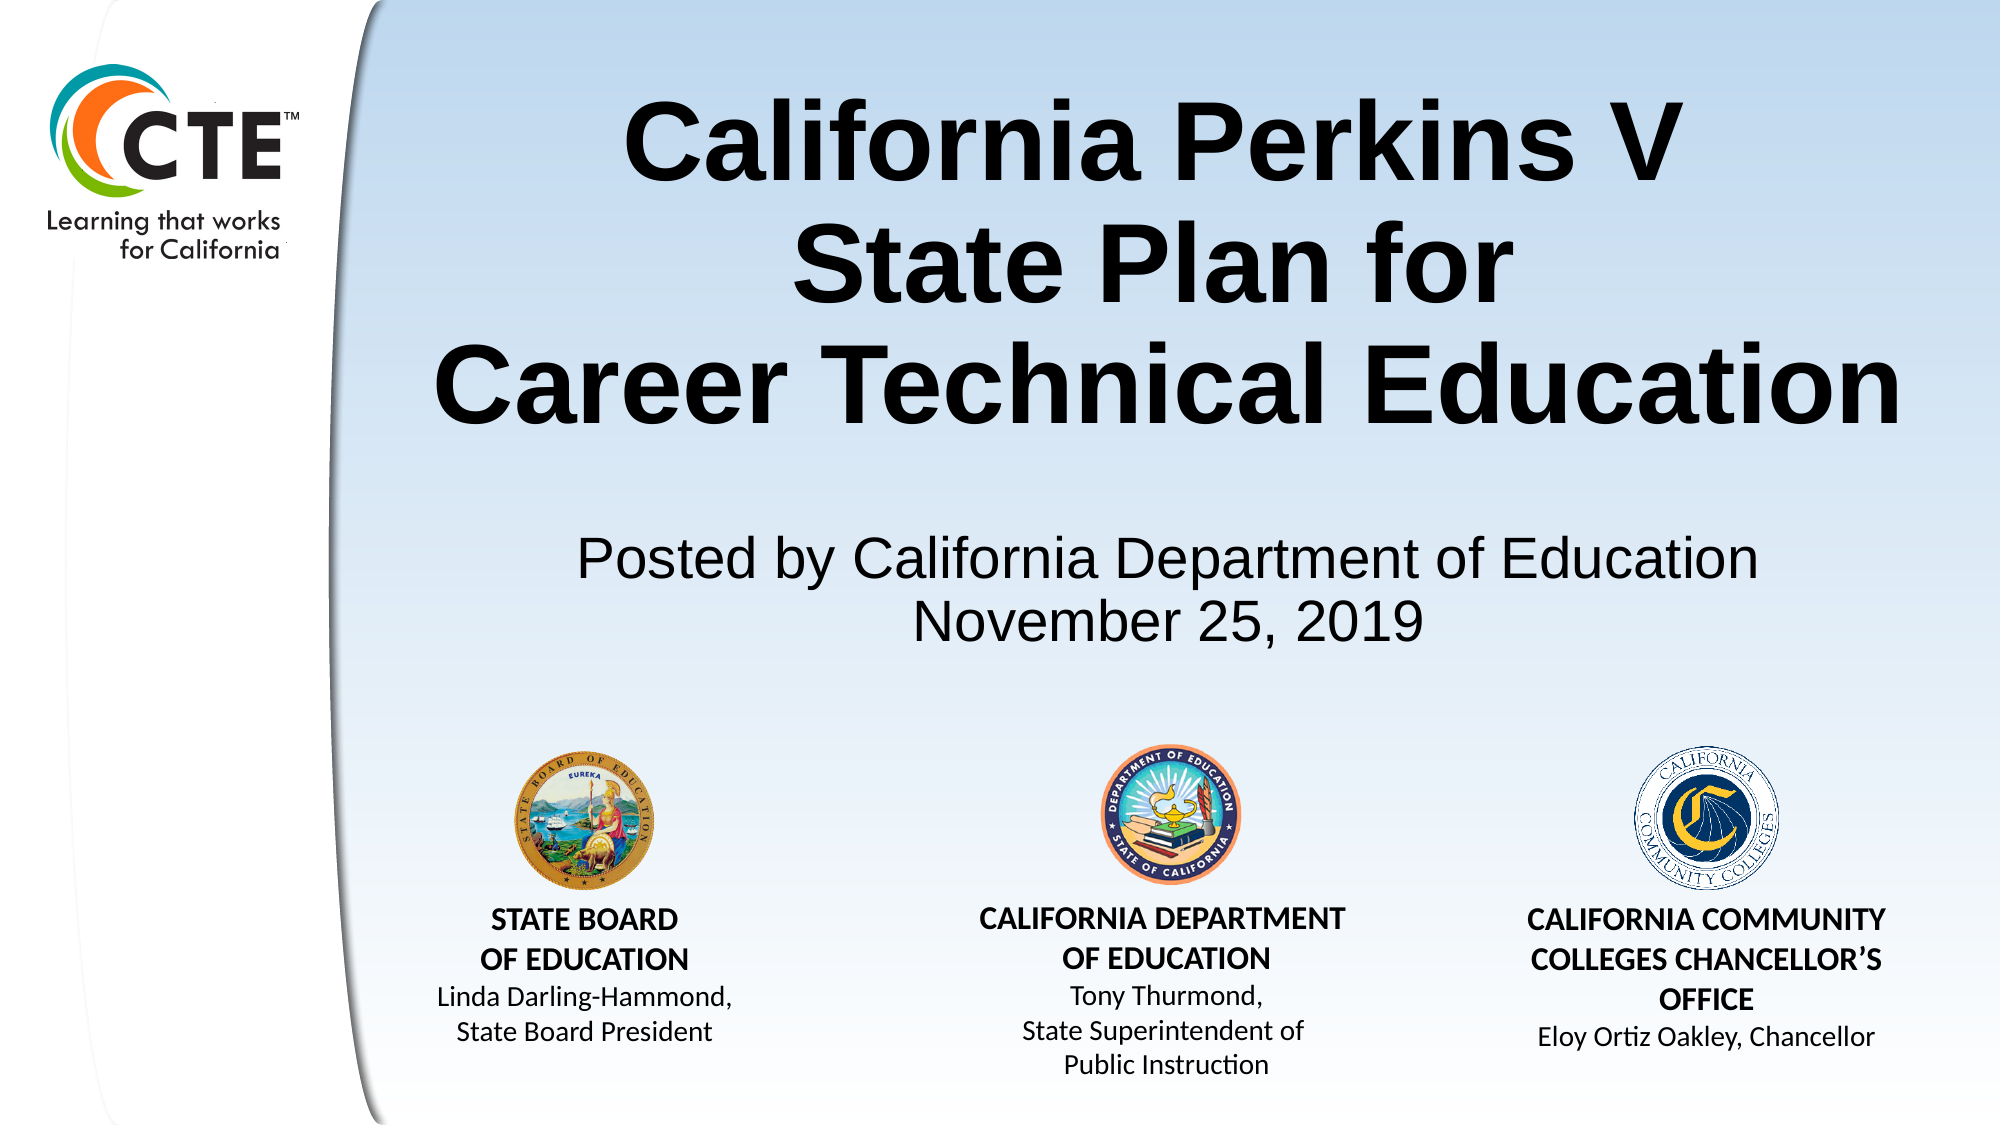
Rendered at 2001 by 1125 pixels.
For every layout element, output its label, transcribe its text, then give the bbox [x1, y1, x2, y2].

picture [1634, 746, 1779, 890]
picture [48, 64, 299, 259]
title California Perkins V State Plan for Career Technical Education [399, 64, 1939, 468]
picture [509, 746, 661, 897]
list Posted by California Department of Education November 25, 2019 [399, 520, 1939, 699]
picture [1092, 735, 1247, 890]
